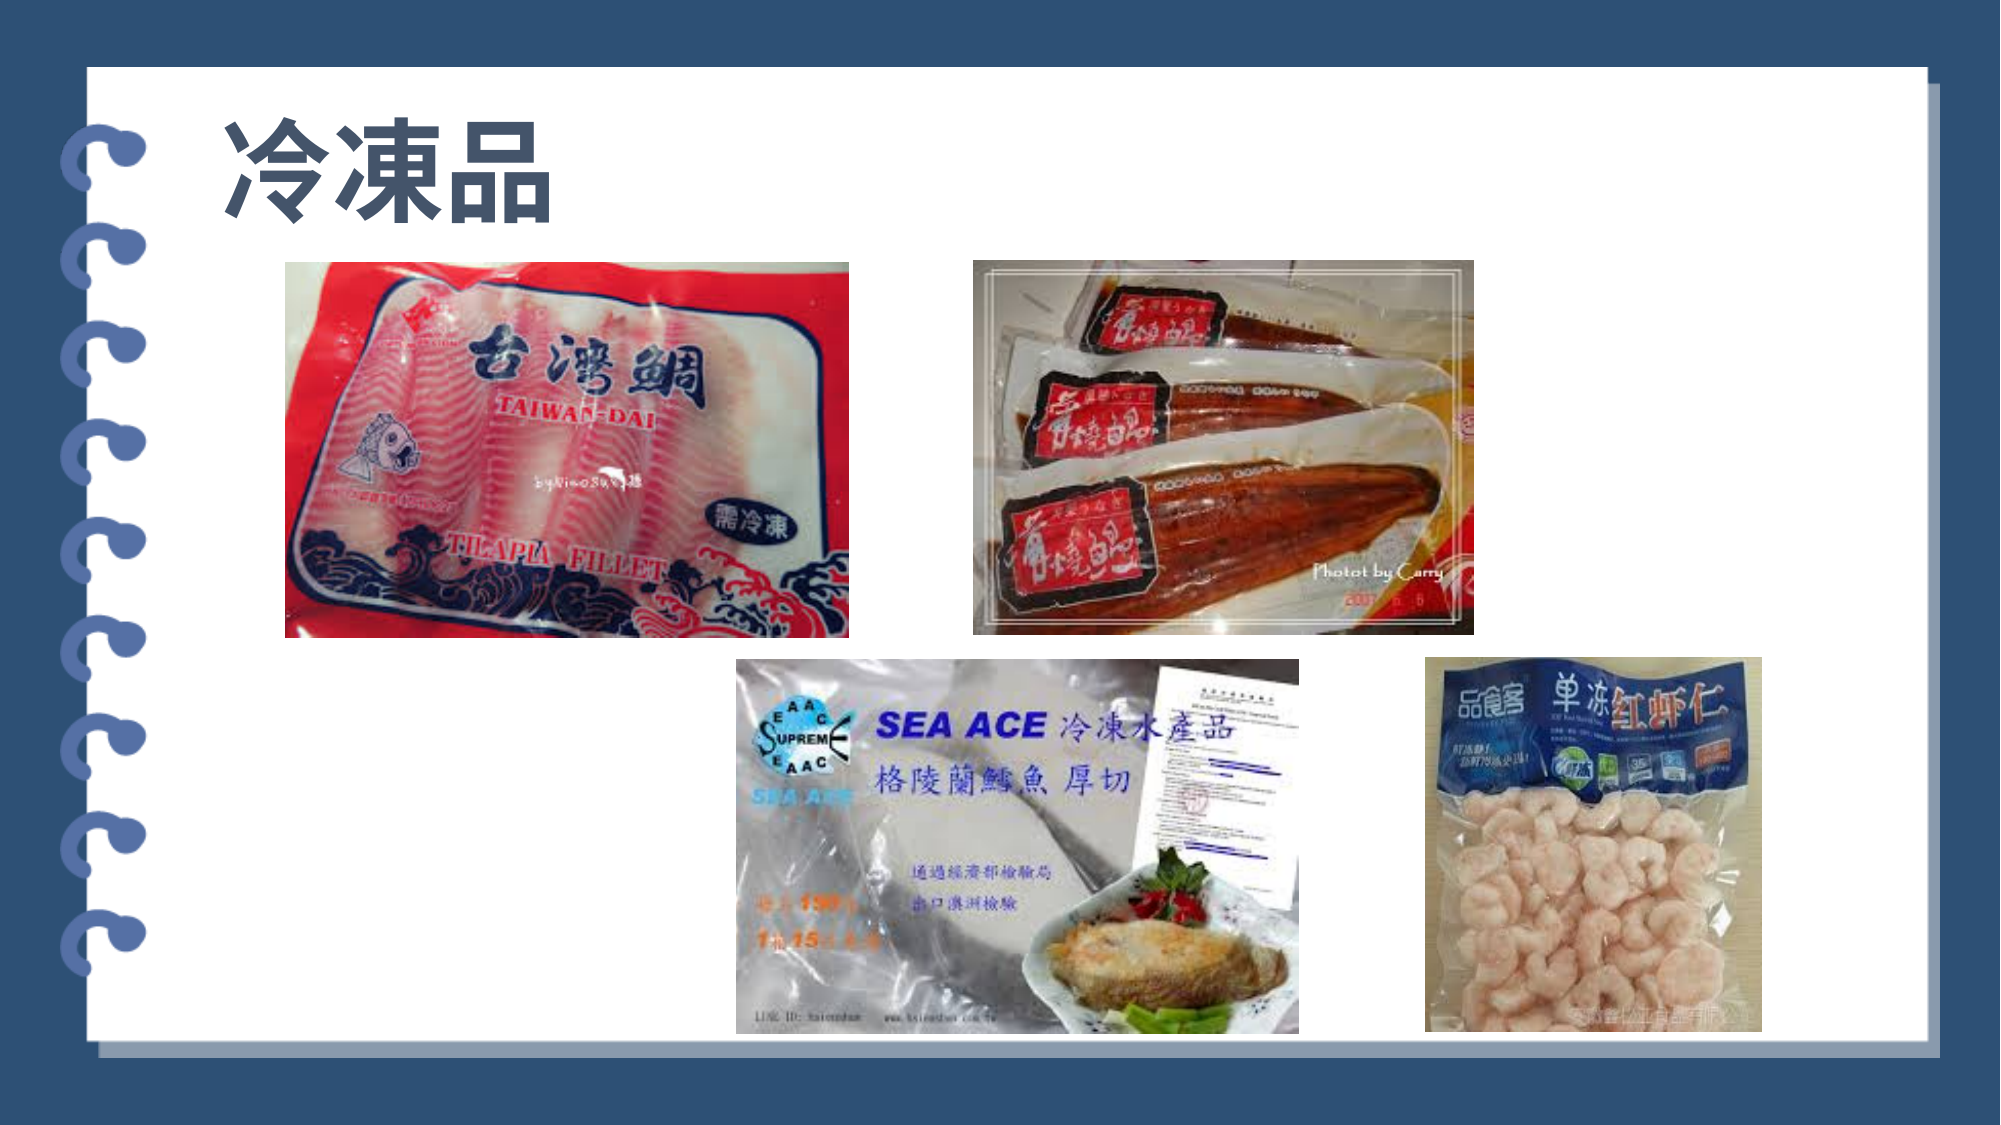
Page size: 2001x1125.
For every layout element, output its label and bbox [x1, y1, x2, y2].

text_box [0, 0, 2000, 1125]
picture [60, 67, 1940, 1058]
